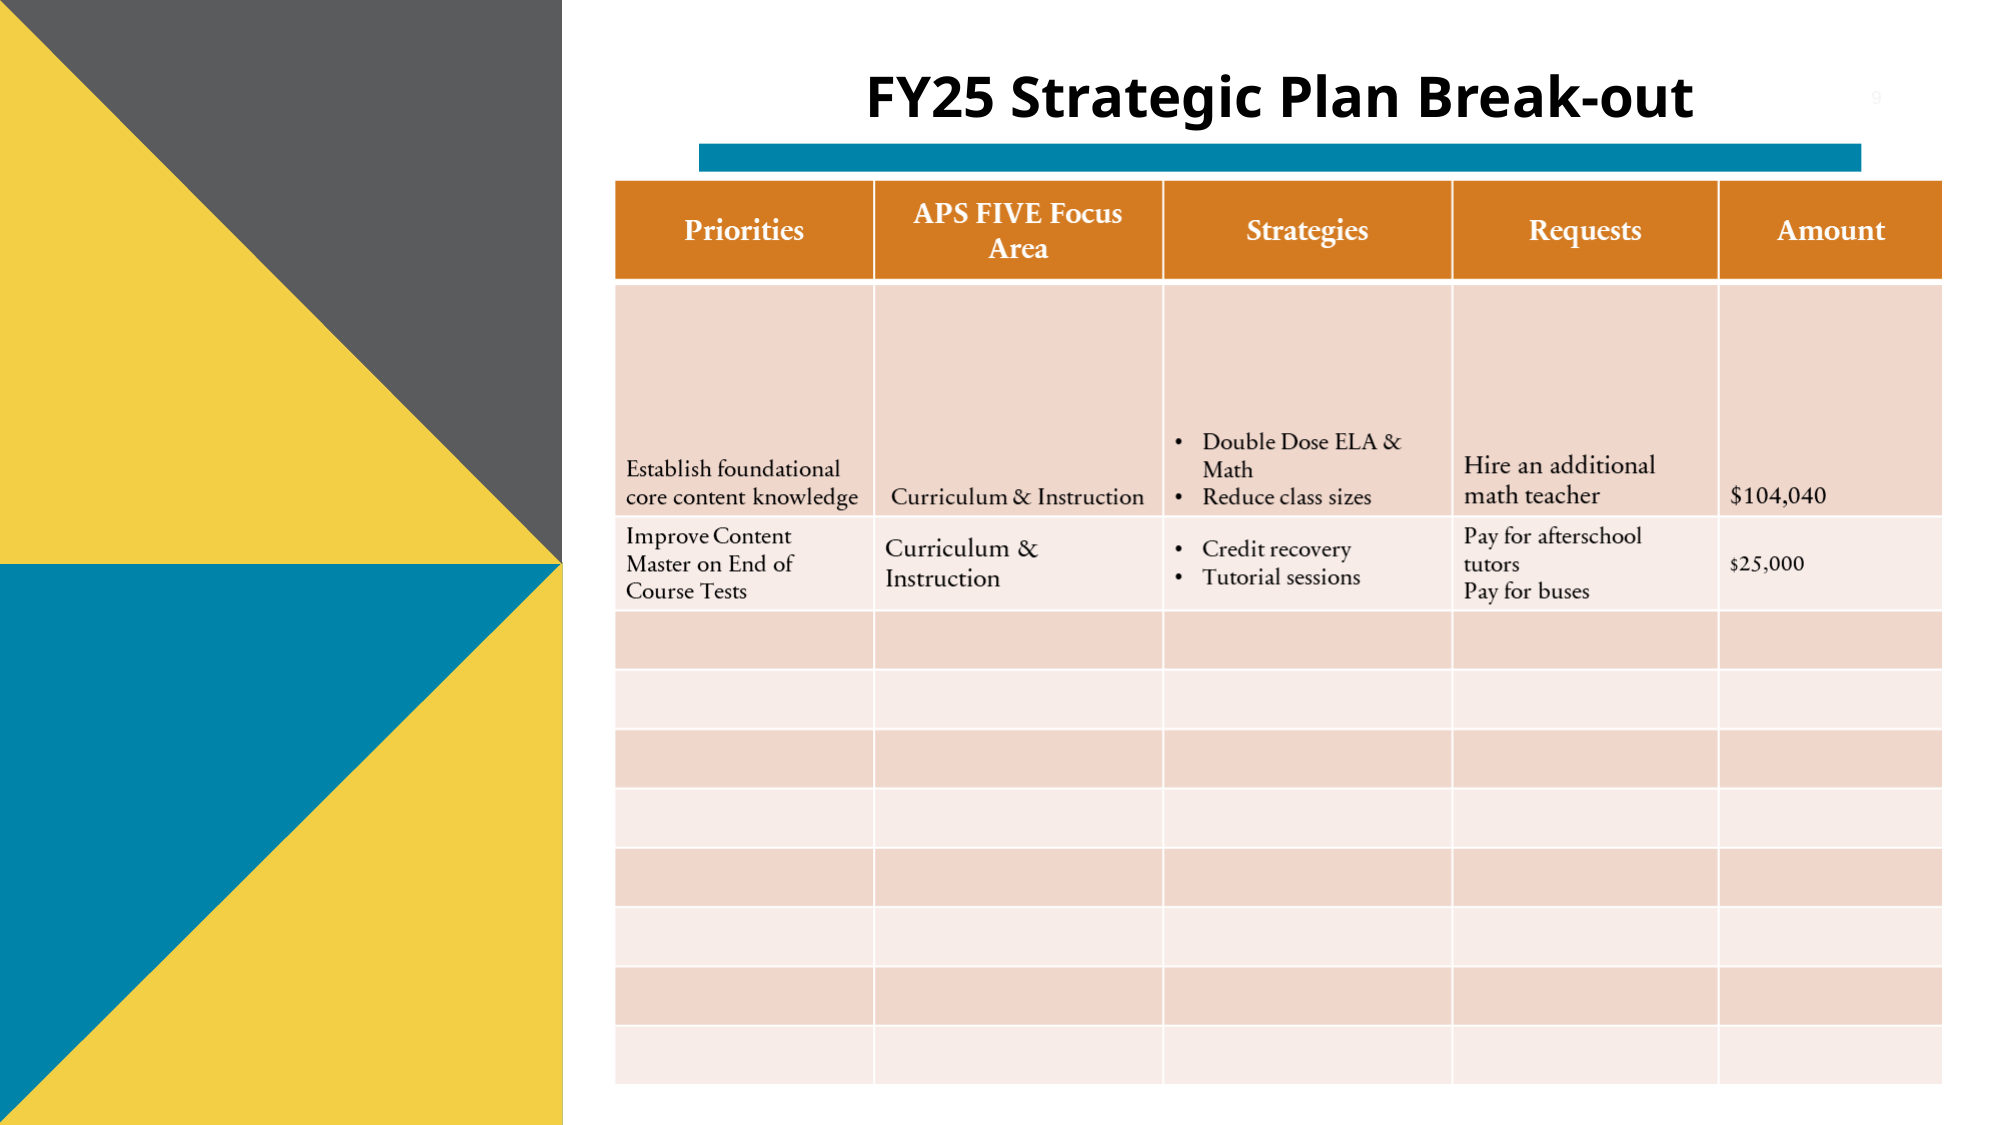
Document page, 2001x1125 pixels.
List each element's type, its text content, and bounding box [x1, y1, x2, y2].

text_box FY25 Strategic Plan Break-out [560, 53, 2000, 136]
text_box [698, 143, 1863, 173]
picture [613, 178, 1948, 1088]
